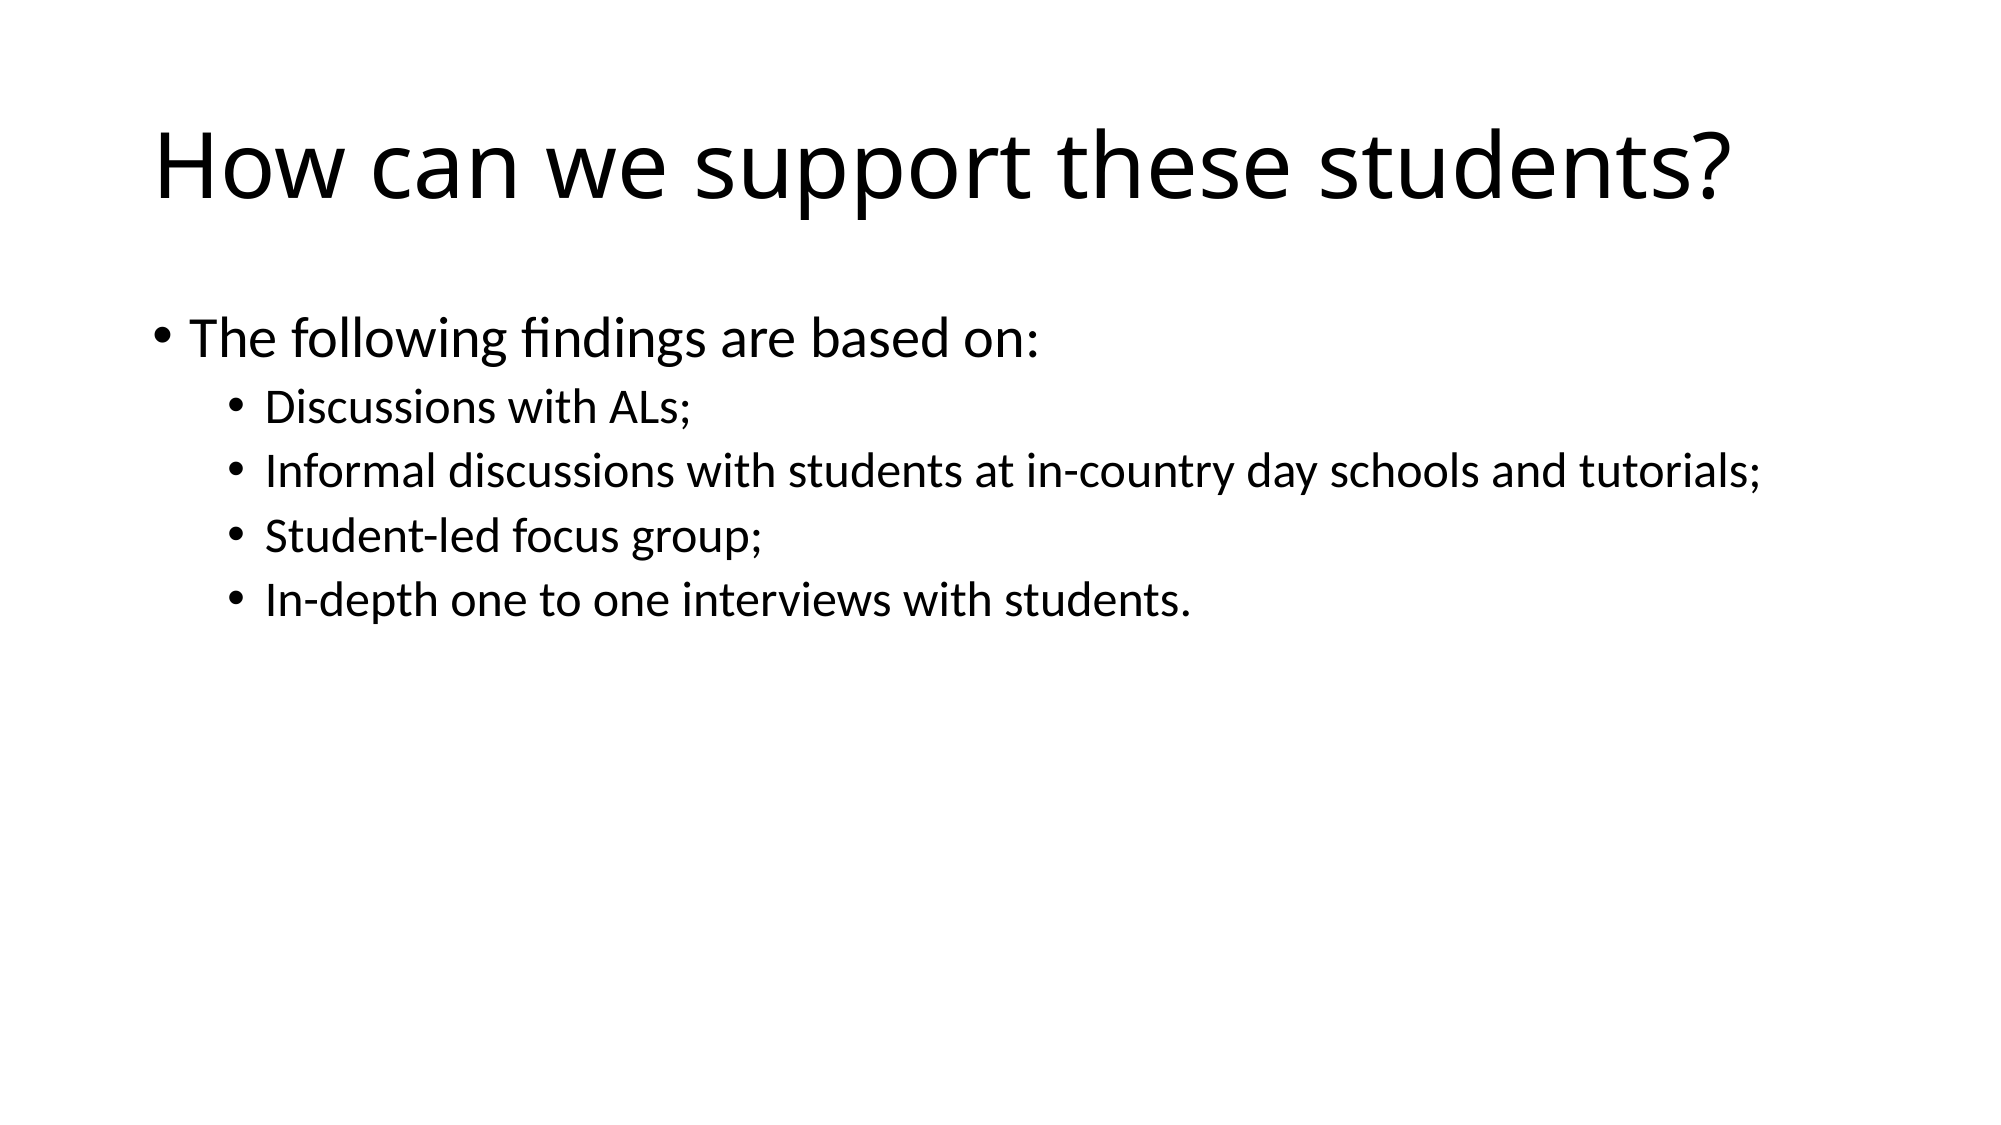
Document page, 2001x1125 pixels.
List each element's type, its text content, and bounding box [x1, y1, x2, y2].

title How can we support these students? [137, 59, 1863, 278]
list The following findings are based on: Discussions with ALs; Informal discussions with students at in-country day schools and tutorials; Student-led focus group; In-depth one to one interviews with students. [137, 299, 1863, 1014]
